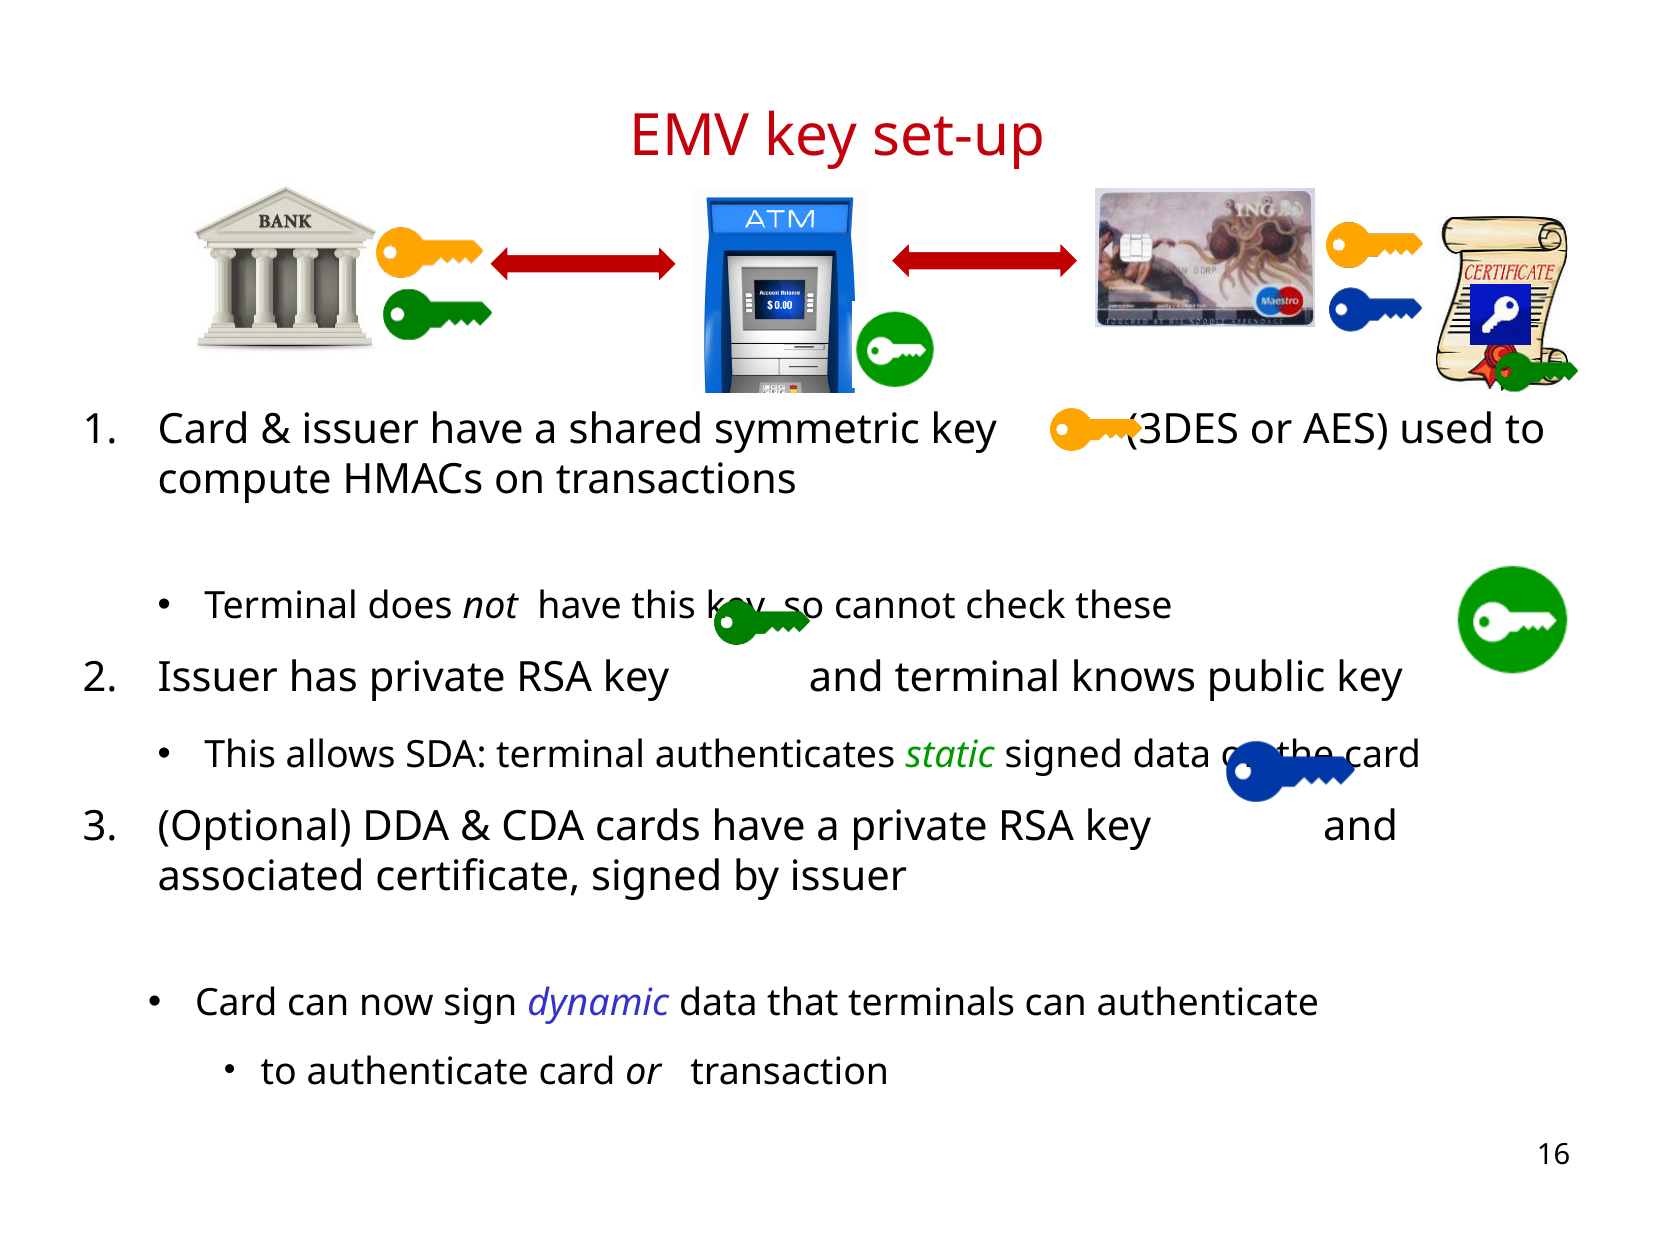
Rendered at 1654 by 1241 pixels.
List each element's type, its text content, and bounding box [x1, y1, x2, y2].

picture [1226, 707, 1356, 836]
text_box [890, 241, 1079, 280]
picture [714, 575, 810, 671]
picture [1325, 196, 1424, 356]
picture [1446, 550, 1573, 675]
picture [1095, 188, 1315, 327]
picture [692, 187, 937, 393]
list Card & issuer have a shared symmetric key (3DES or AES) used to compute HMACs on transactions Terminal does not have this key, so cannot check these Issuer has private RSA key and terminal knows public key This allows SDA: terminal authenticates static signed data on the card (Optional) DDA & CDA cards have a private RSA key and associated certificate, signed by issuer Card can now sign dynamic data that terminals can authenticate to authenticate card or transaction [82, 241, 1570, 1105]
text_box [492, 245, 677, 283]
picture [1436, 216, 1578, 414]
picture [164, 182, 492, 369]
picture [1049, 383, 1142, 475]
slide_number 16 [1185, 1129, 1571, 1215]
title EMV key set-up [89, 45, 1571, 208]
